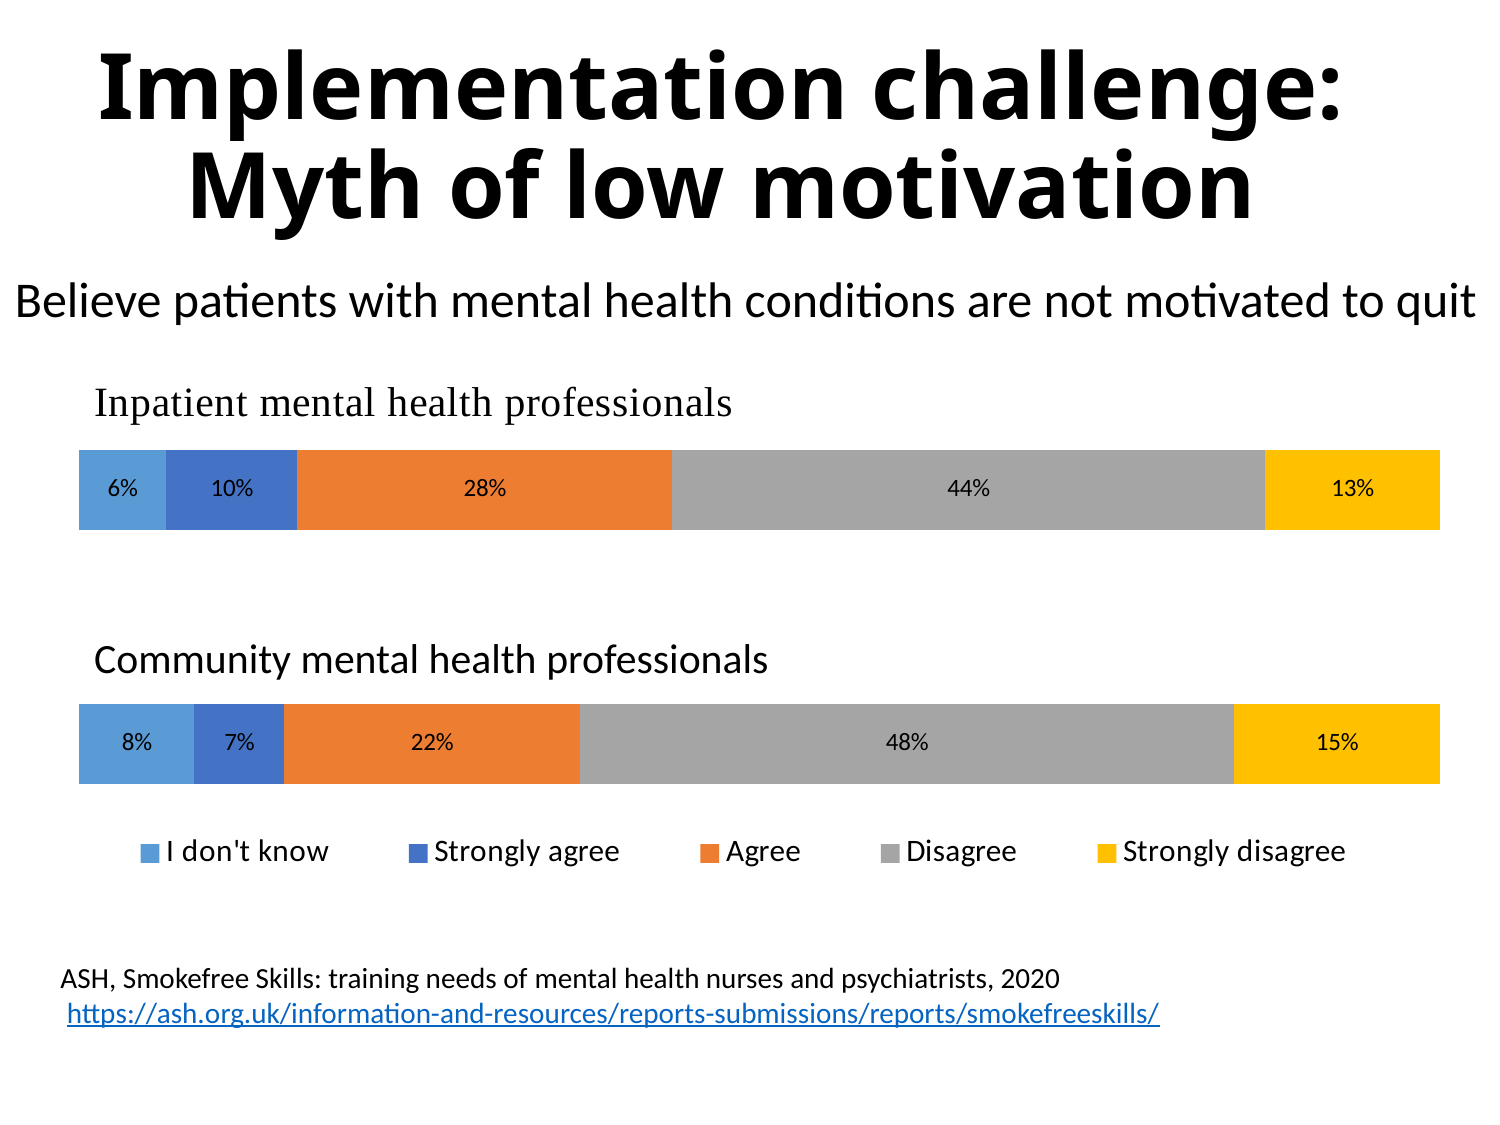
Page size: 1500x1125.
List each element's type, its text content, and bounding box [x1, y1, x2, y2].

text_box ASH, Smokefree Skills: training needs of mental health nurses and psychiatrists, 2020 https://ash.org.uk/information-and-resources/reports-submissions/reports/smokefreeskills/ [45, 952, 1500, 1037]
chart [45, 308, 1453, 926]
text_box Believe patients with mental health conditions are not motivated to quit [0, 260, 1500, 335]
title Implementation challenge: Myth of low motivation [45, 30, 1397, 249]
